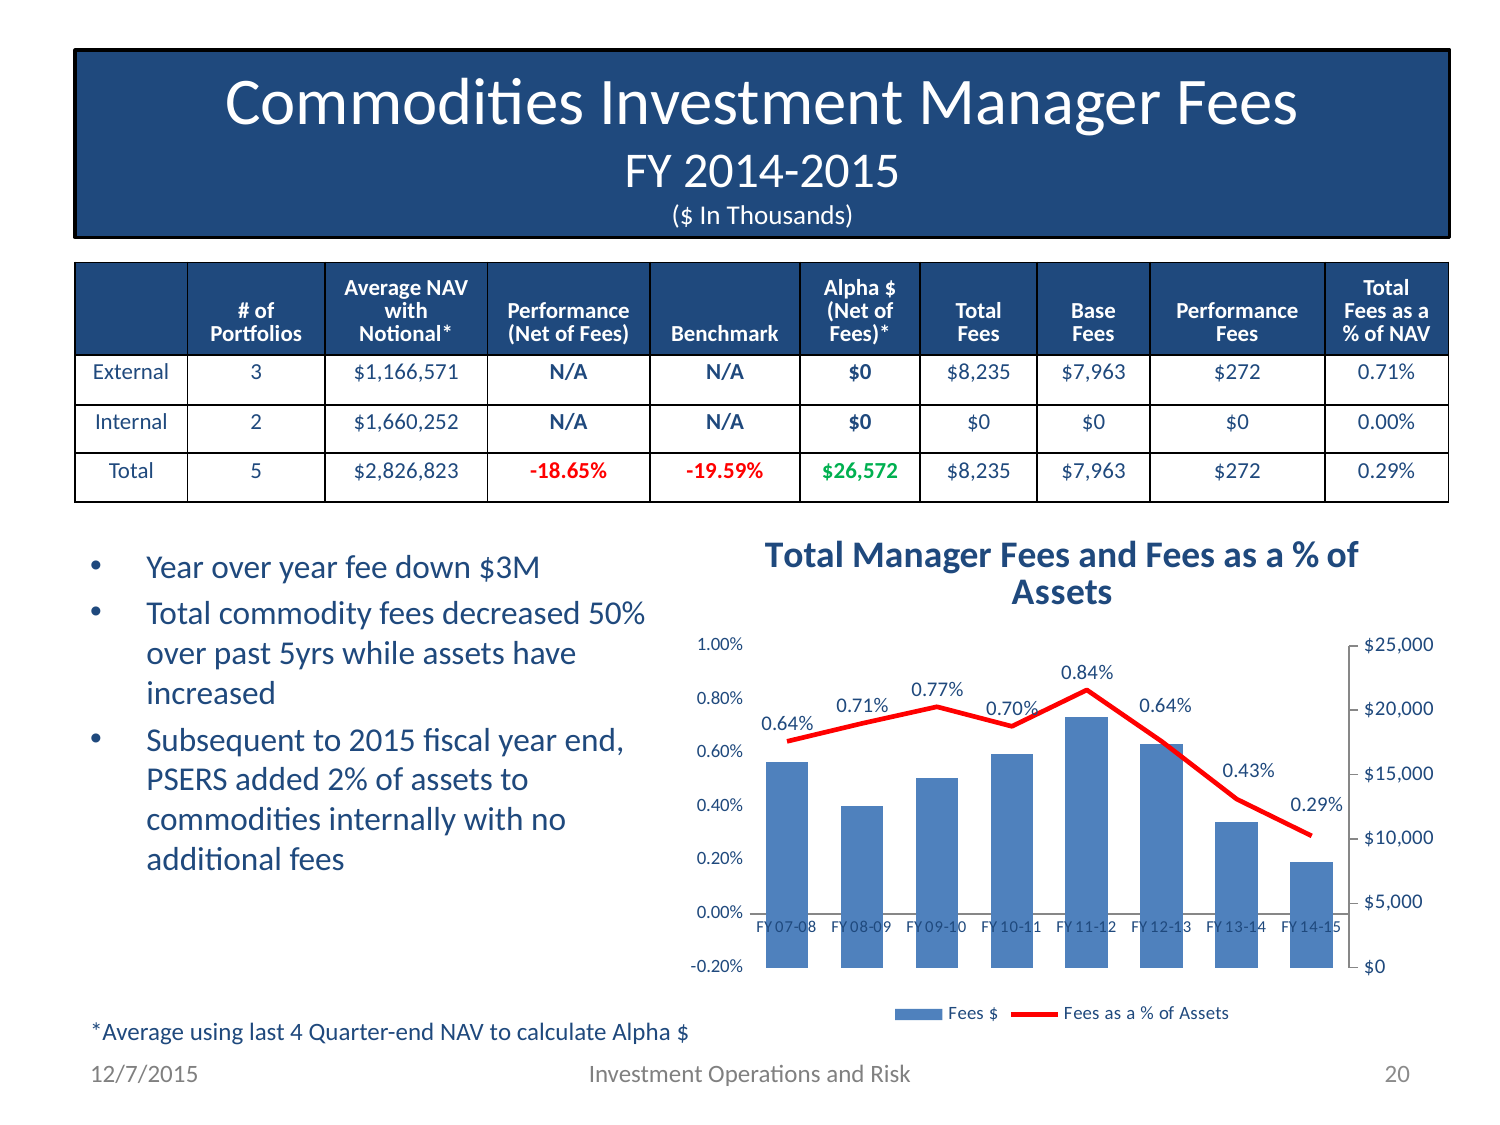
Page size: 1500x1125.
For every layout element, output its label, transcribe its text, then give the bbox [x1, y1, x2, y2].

table_cell N/A [488, 356, 649, 404]
table_header Total Fees as a % of NAV [1326, 263, 1448, 354]
table_header Performance (Net of Fees) [488, 263, 649, 354]
table_cell Internal [76, 406, 187, 452]
table_cell -19.59% [651, 454, 799, 501]
table_header # of Portfolios [188, 263, 324, 354]
table_cell $2,826,823 [326, 454, 487, 501]
table_cell $0 [921, 406, 1036, 452]
table_cell External [76, 356, 187, 404]
table_cell $7,963 [1038, 454, 1149, 501]
table_cell N/A [488, 406, 649, 452]
table_cell $8,235 [921, 454, 1036, 501]
table_cell $1,166,571 [326, 356, 487, 404]
footer Investment Operations and Risk [512, 1042, 988, 1103]
table_cell $0 [1038, 406, 1149, 452]
table_cell $7,963 [1038, 356, 1149, 404]
chart [674, 509, 1451, 1031]
table_cell $0 [801, 406, 919, 452]
title Commodities Investment Manager Fees FY 2014-2015 ($ In Thousands) [75, 50, 1450, 238]
table_header Base Fees [1038, 263, 1149, 354]
table_cell $8,235 [921, 356, 1036, 404]
table_header Average NAV with Notional* [326, 263, 487, 354]
table_cell -18.65% [488, 454, 649, 501]
table_cell $272 [1151, 454, 1324, 501]
table_header Performance Fees [1151, 263, 1324, 354]
table_cell $0 [1151, 406, 1324, 452]
table_cell $0 [801, 356, 919, 404]
table_header Benchmark [651, 263, 799, 354]
table_cell $1,660,252 [326, 406, 487, 452]
table_header [76, 263, 187, 354]
table_cell 0.29% [1326, 454, 1448, 501]
table_cell 0.00% [1326, 406, 1448, 452]
table_cell N/A [651, 406, 799, 452]
table_header Total Fees [921, 263, 1036, 354]
slide_number 20 [1074, 1042, 1425, 1103]
table_cell 3 [188, 356, 324, 404]
table_cell 5 [188, 454, 324, 501]
table_cell $26,572 [801, 454, 919, 501]
table_cell 0.71% [1326, 356, 1448, 404]
list Year over year fee down $3M Total commodity fees decreased 50% over past 5yrs while assets have increased Subsequent to 2015 fiscal year end, PSERS added 2% of assets to commodities internally with no additional fees [75, 537, 663, 1000]
table_cell $272 [1151, 356, 1324, 404]
table_header Alpha $ (Net of Fees)* [801, 263, 919, 354]
table_cell 2 [188, 406, 324, 452]
table_cell Total [76, 454, 187, 501]
table_cell N/A [651, 356, 799, 404]
text_box *Average using last 4 Quarter-end NAV to calculate Alpha $ [75, 999, 875, 1060]
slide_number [75, 1060, 425, 1103]
